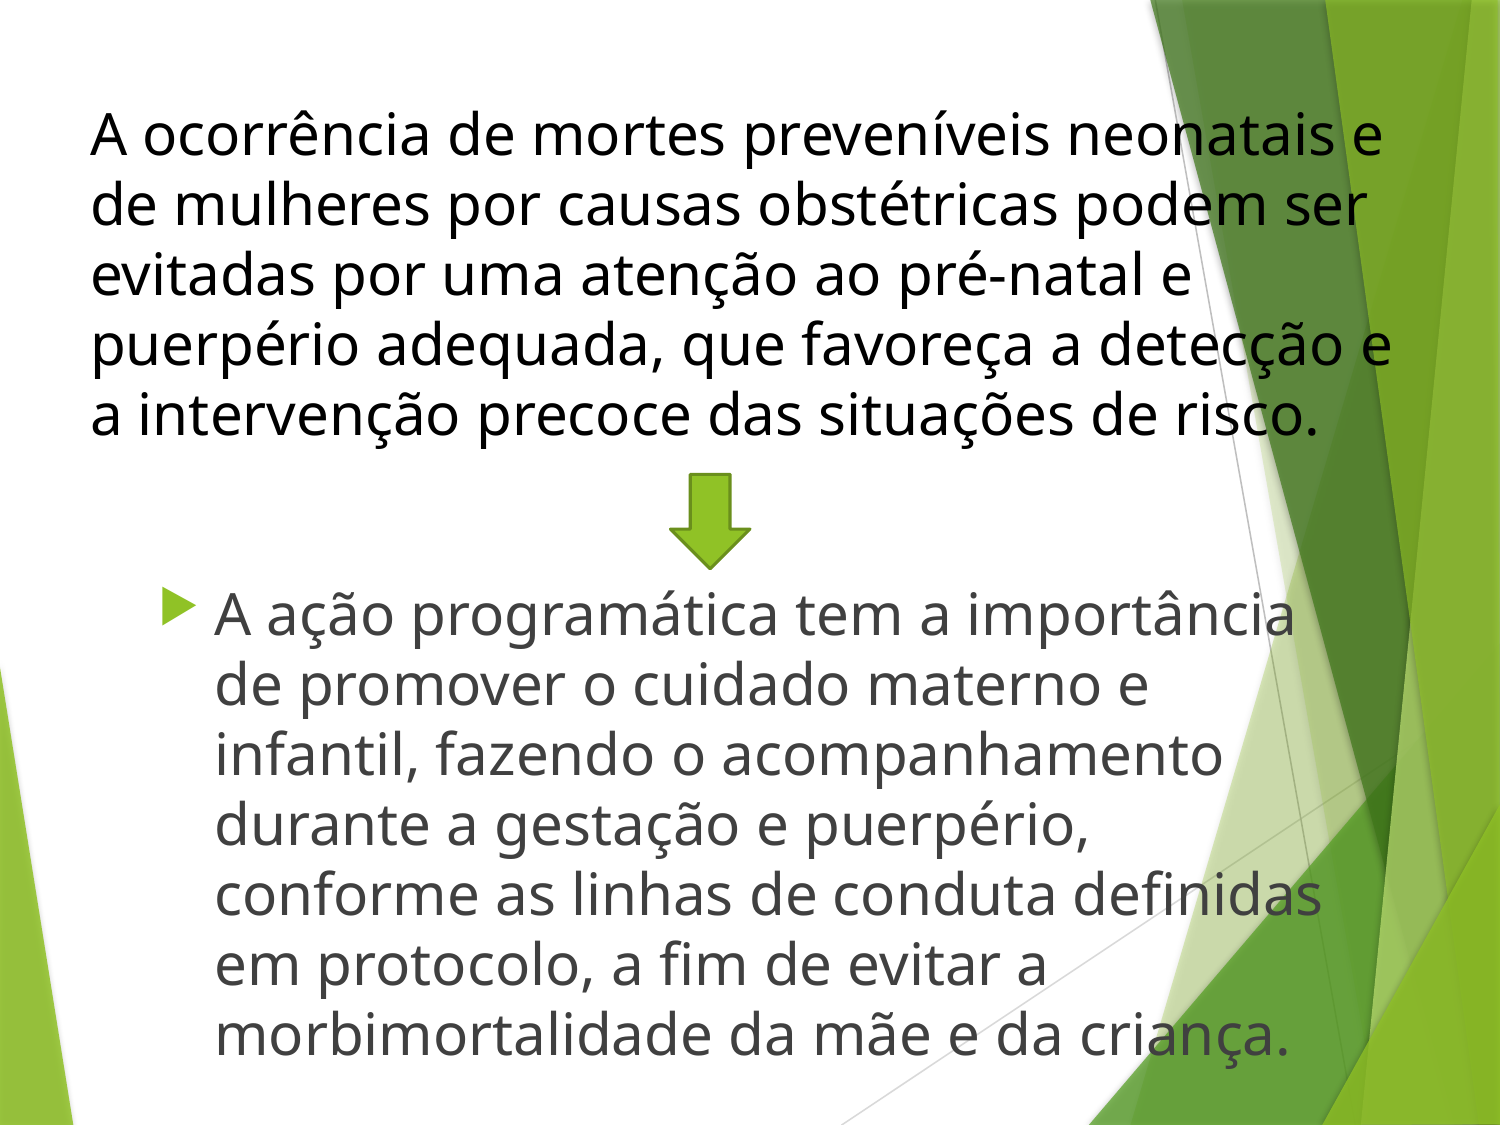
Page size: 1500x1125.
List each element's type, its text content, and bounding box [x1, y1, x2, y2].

text_box [669, 472, 752, 570]
list A ação programática tem a importância de promover o cuidado materno e infantil, fazendo o acompanhamento durante a gestação e puerpério, conforme as linhas de conduta definidas em protocolo, a fim de evitar a morbimortalidade da mãe e da criança. [143, 569, 1359, 1071]
title A ocorrência de mortes preveníveis neonatais e de mulheres por causas obstétricas podem ser evitadas por uma atenção ao pré-natal e puerpério adequada, que favoreça a detecção e a intervenção precoce das situações de risco. [75, 90, 1425, 327]
